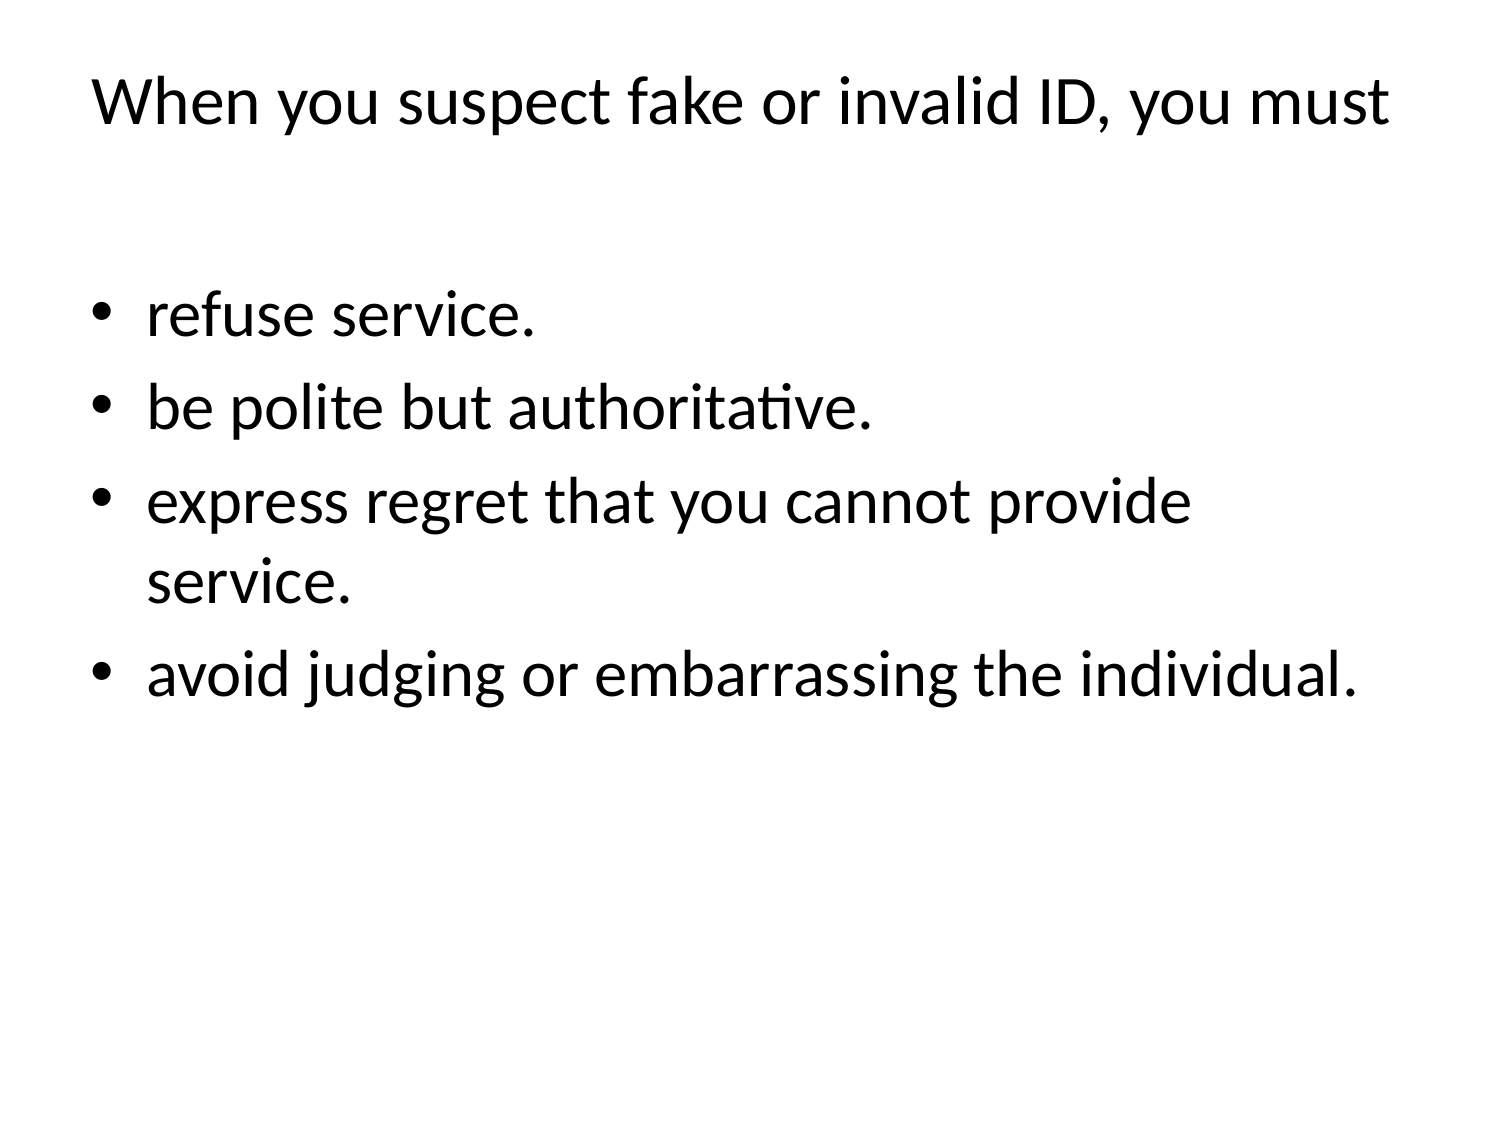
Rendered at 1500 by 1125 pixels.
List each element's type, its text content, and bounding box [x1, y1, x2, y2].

title When you suspect fake or invalid ID, you must [75, 45, 1425, 233]
list refuse service. be polite but authoritative. express regret that you cannot provide service. avoid judging or embarrassing the individual. [75, 262, 1425, 1005]
